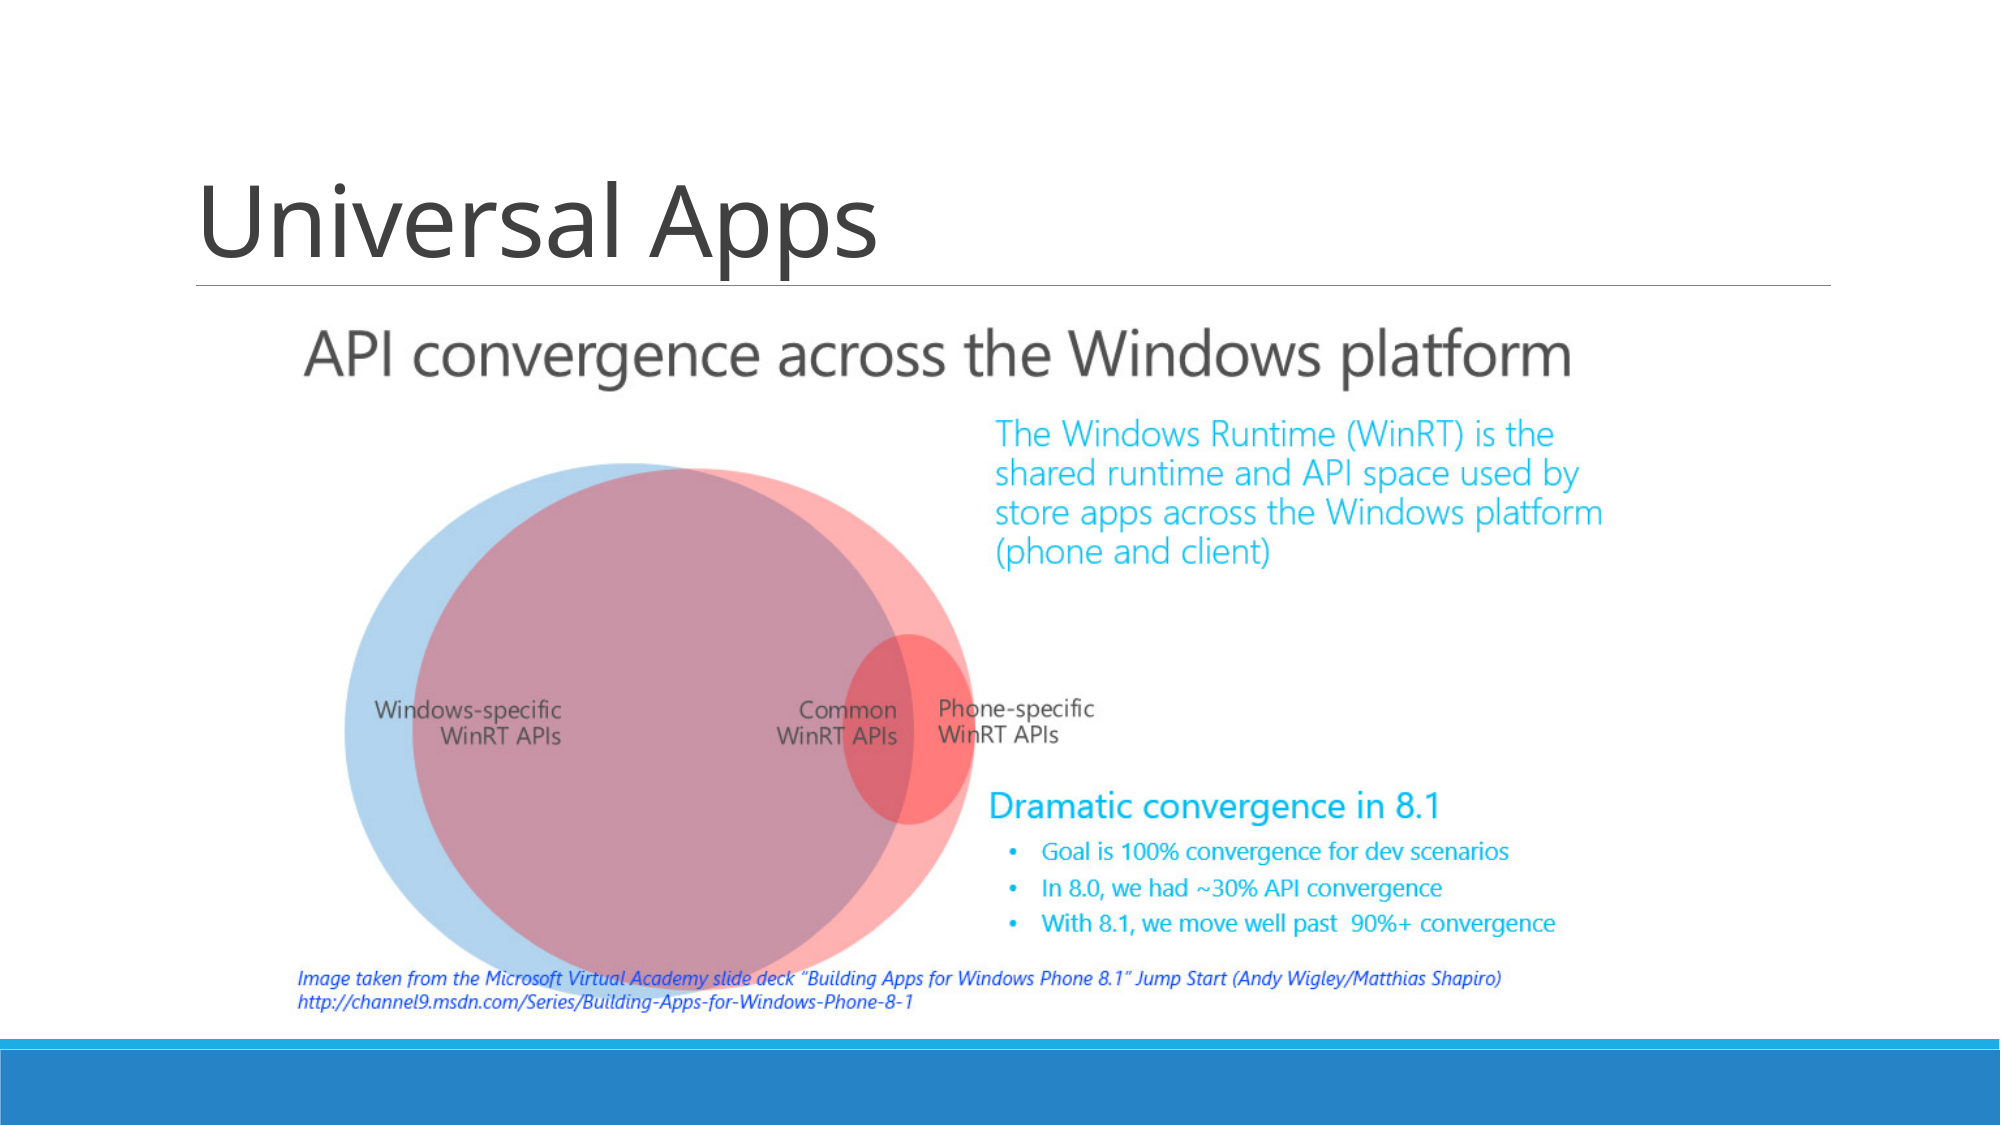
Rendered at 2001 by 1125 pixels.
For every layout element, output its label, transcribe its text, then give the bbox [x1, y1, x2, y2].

picture [289, 295, 1619, 1018]
title Universal Apps [180, 47, 1830, 285]
